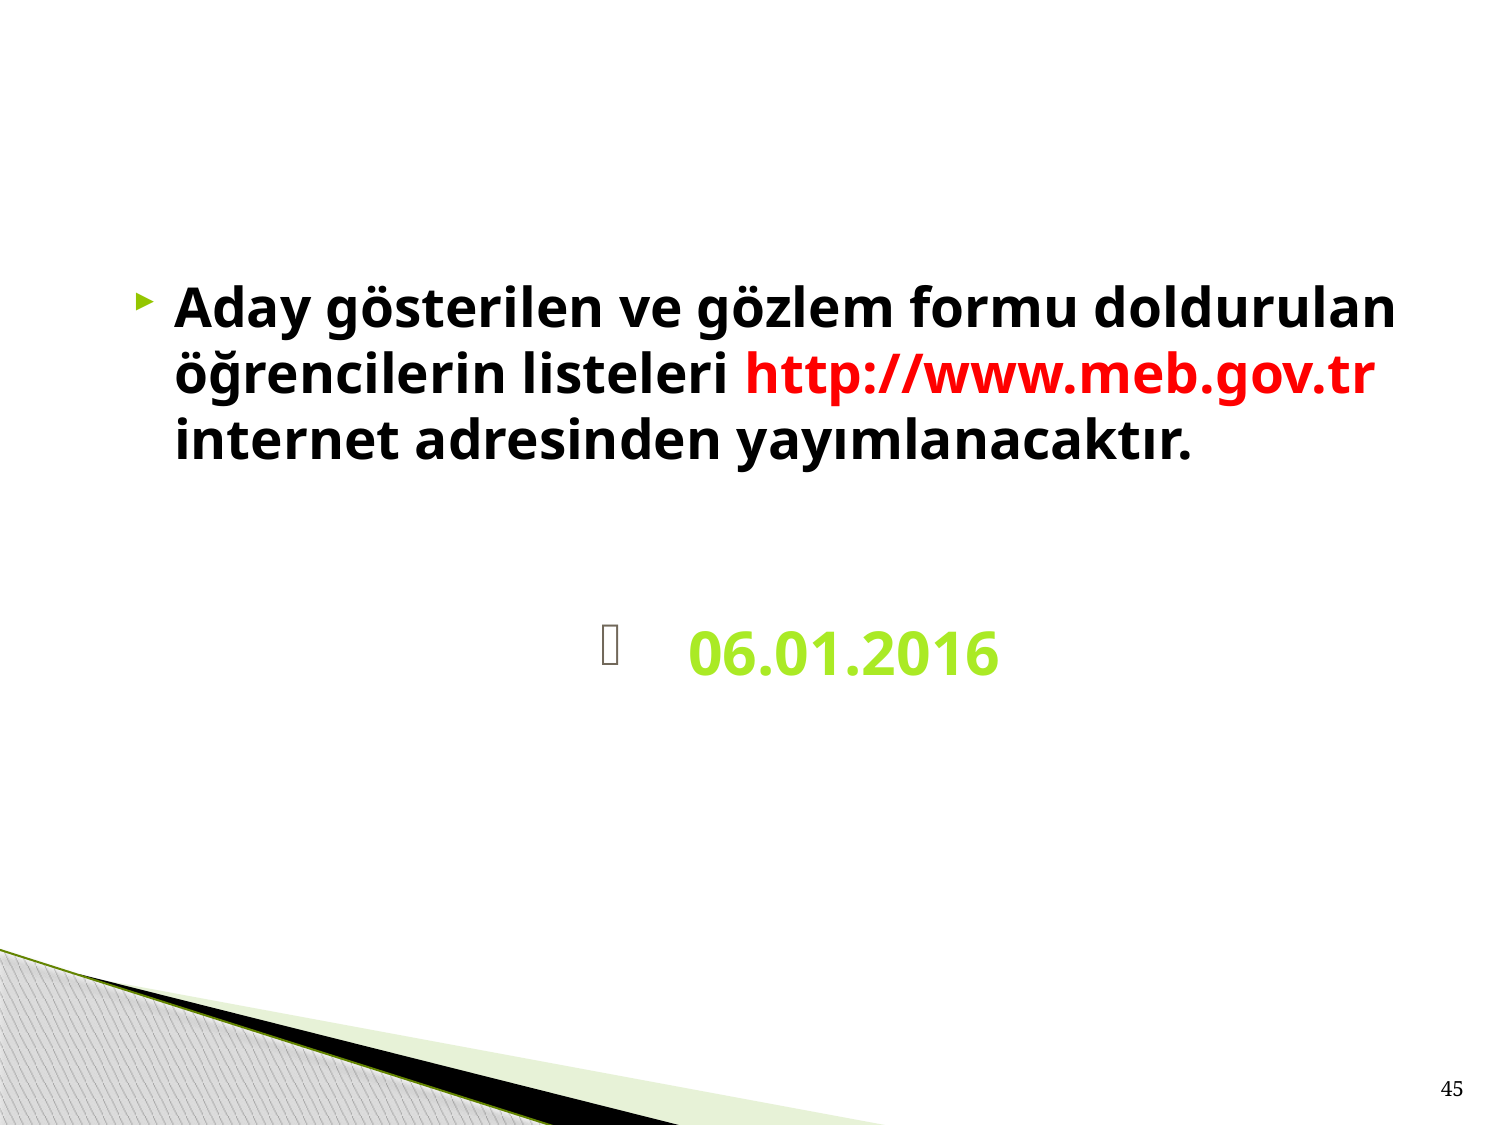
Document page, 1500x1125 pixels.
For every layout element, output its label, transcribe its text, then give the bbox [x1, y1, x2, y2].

list Aday gösterilen ve gözlem formu doldurulan öğrencilerin listeleri http://www.meb.gov.tr internet adresinden yayımlanacaktır. 06.01.2016 [100, 196, 1451, 705]
slide_number 45 [1418, 1051, 1479, 1112]
